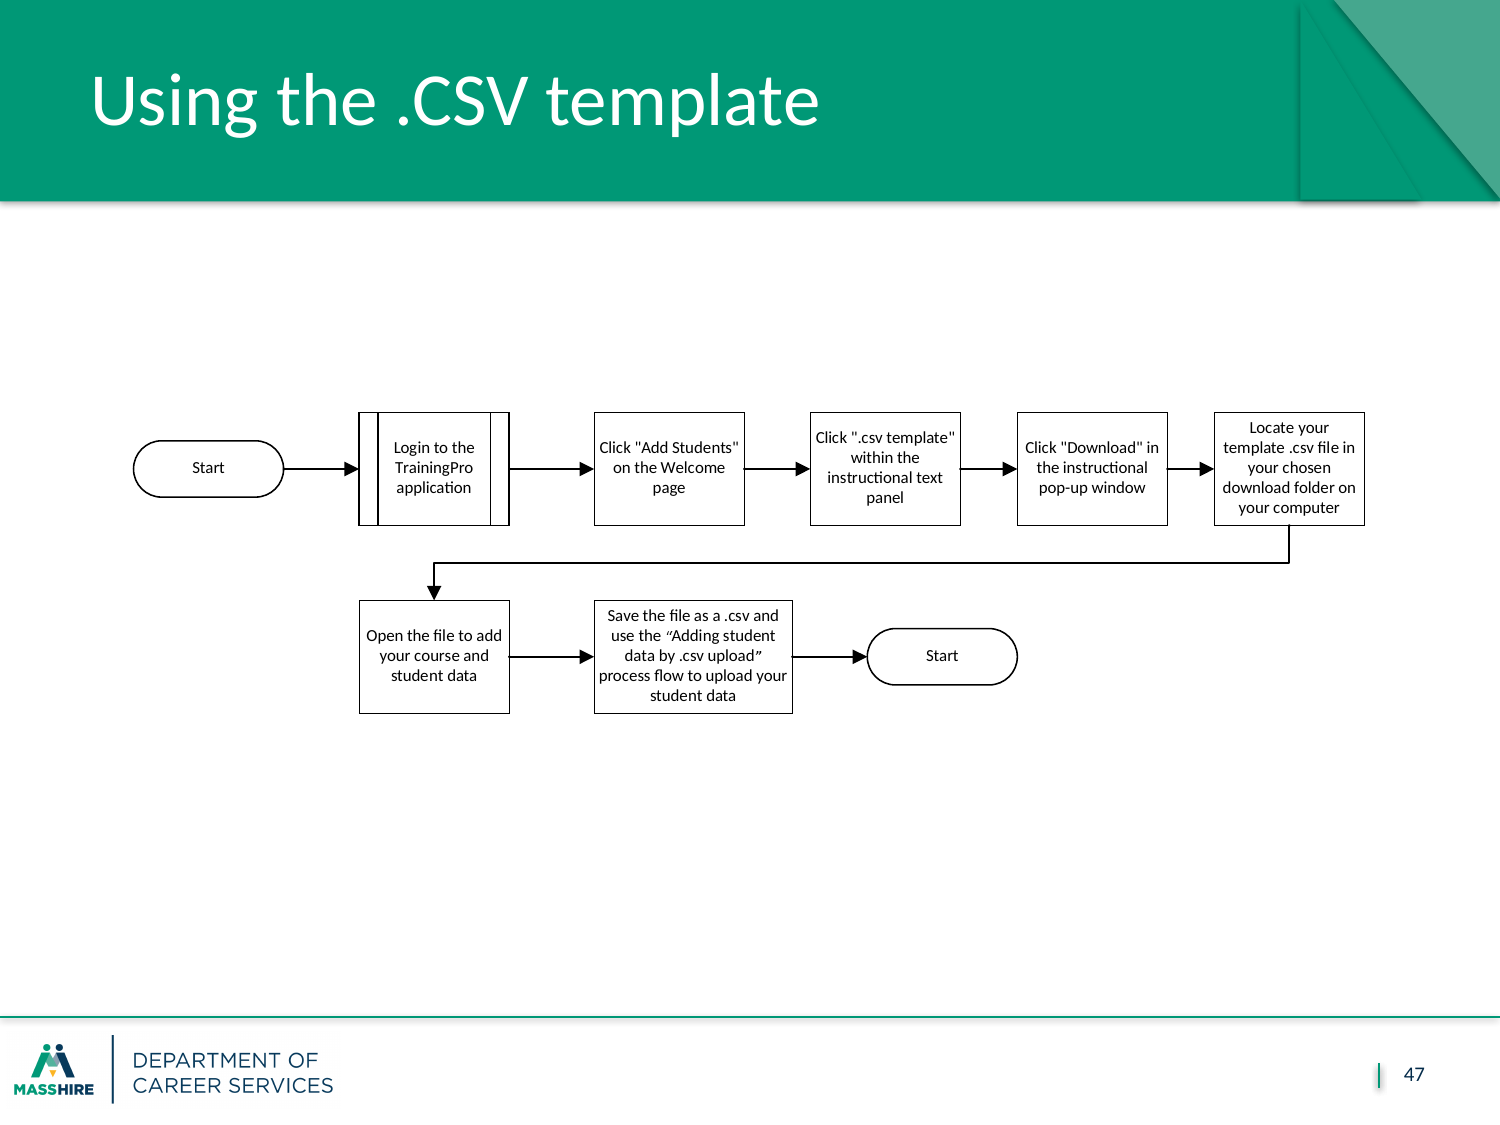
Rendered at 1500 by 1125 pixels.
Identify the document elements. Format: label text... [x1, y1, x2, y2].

picture [6, 1031, 341, 1109]
title Using the .CSV template [75, 22, 1419, 180]
picture [129, 408, 1371, 717]
slide_number 47 [1376, 1042, 1425, 1103]
